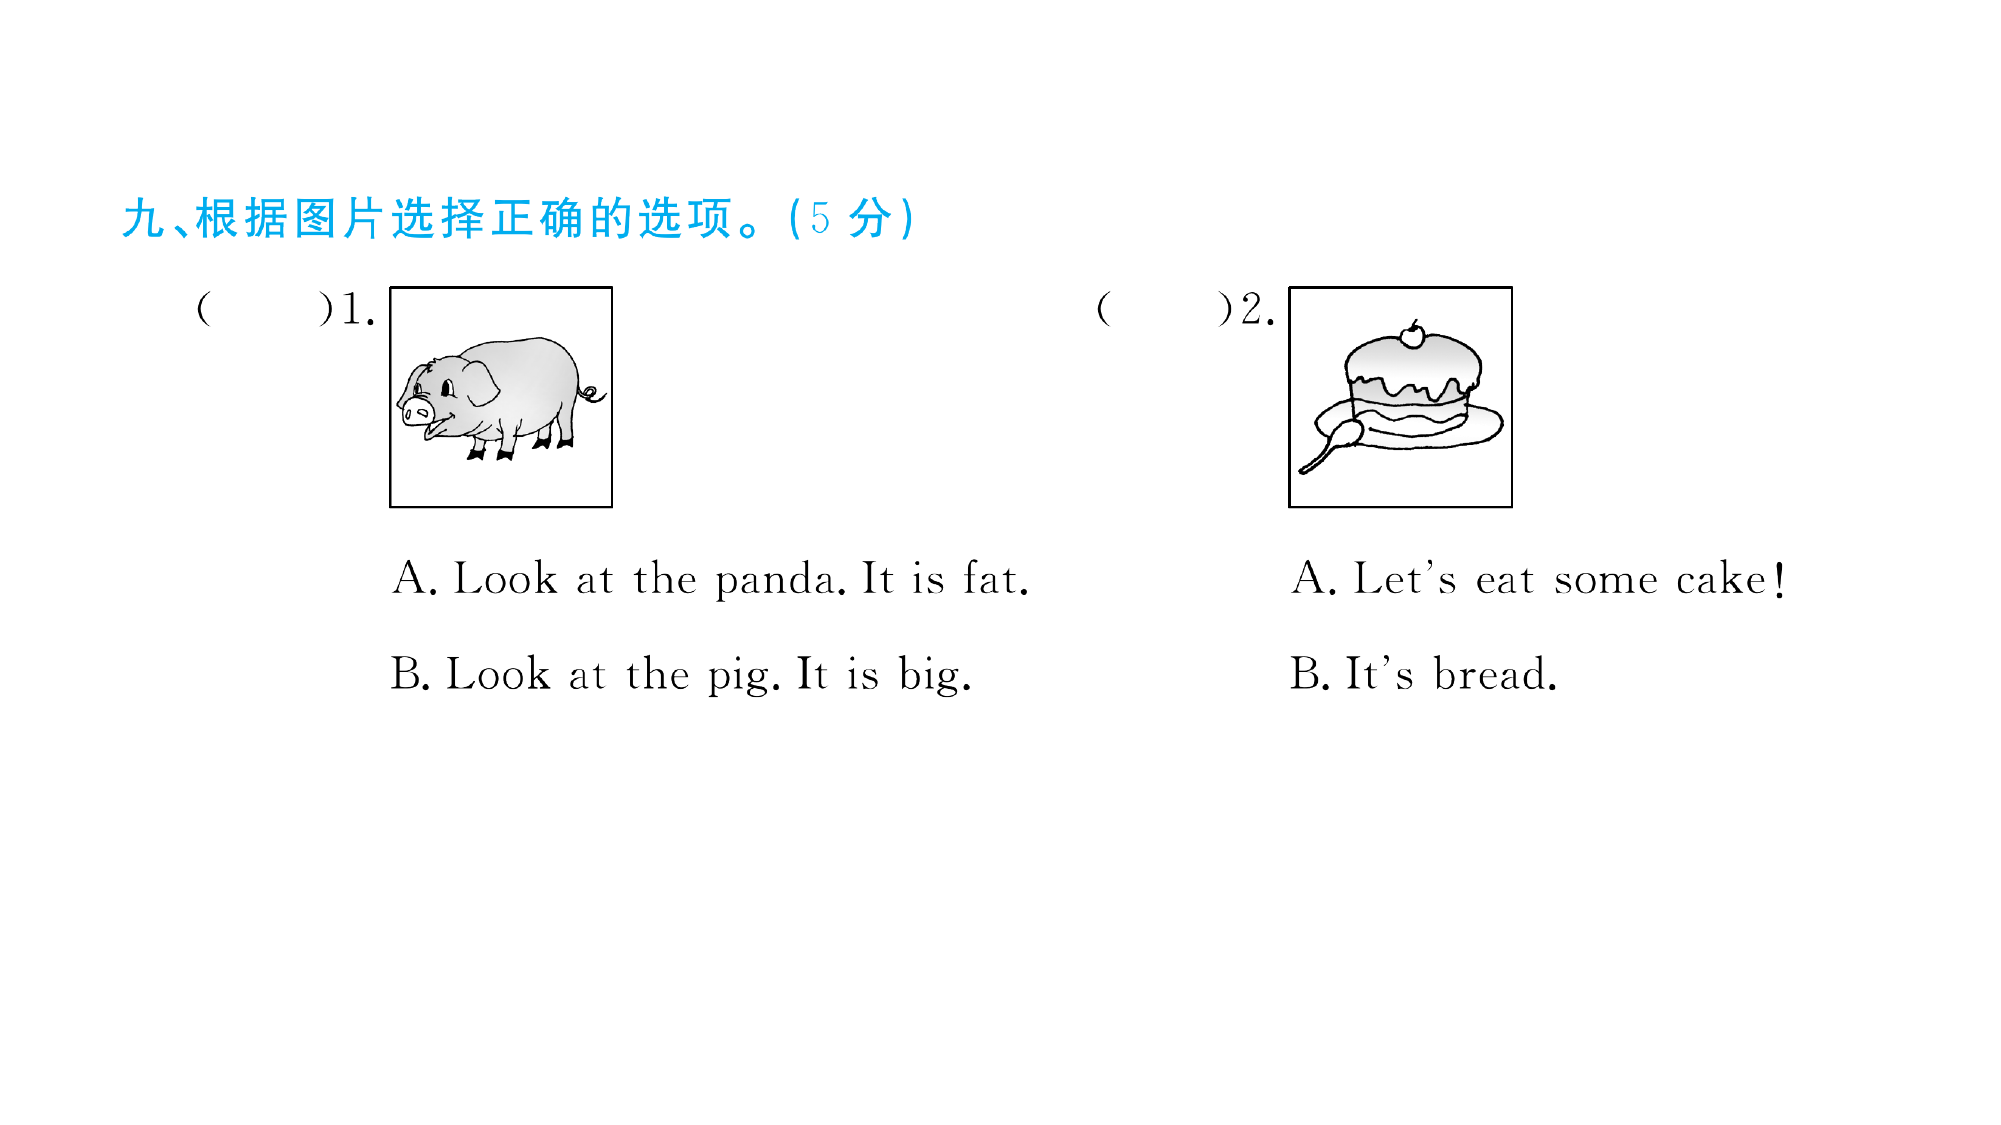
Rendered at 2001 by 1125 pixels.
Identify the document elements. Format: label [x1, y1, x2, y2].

picture [118, 177, 2000, 709]
